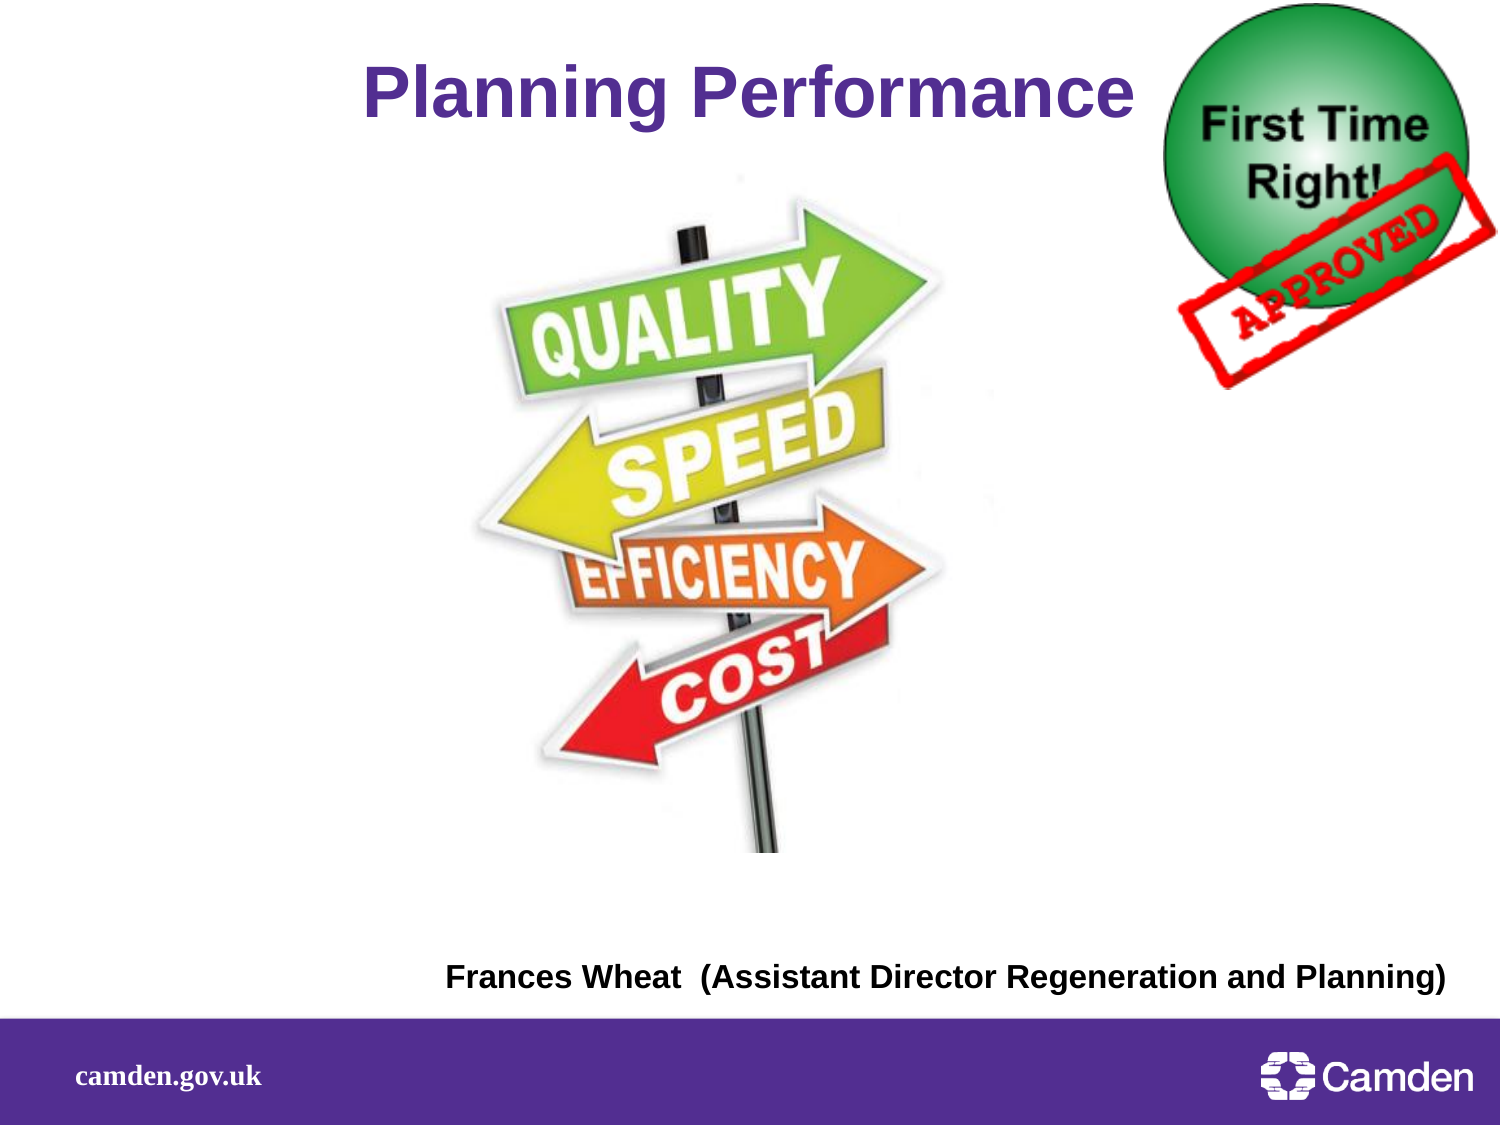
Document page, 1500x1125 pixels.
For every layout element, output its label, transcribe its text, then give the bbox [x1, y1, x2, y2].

picture [1163, 2, 1499, 391]
title Planning Performance [75, 45, 1158, 154]
picture [100, 172, 1044, 853]
text_box Frances Wheat (Assistant Director Regeneration and Planning) [395, 947, 1498, 1003]
picture [1261, 1052, 1473, 1100]
